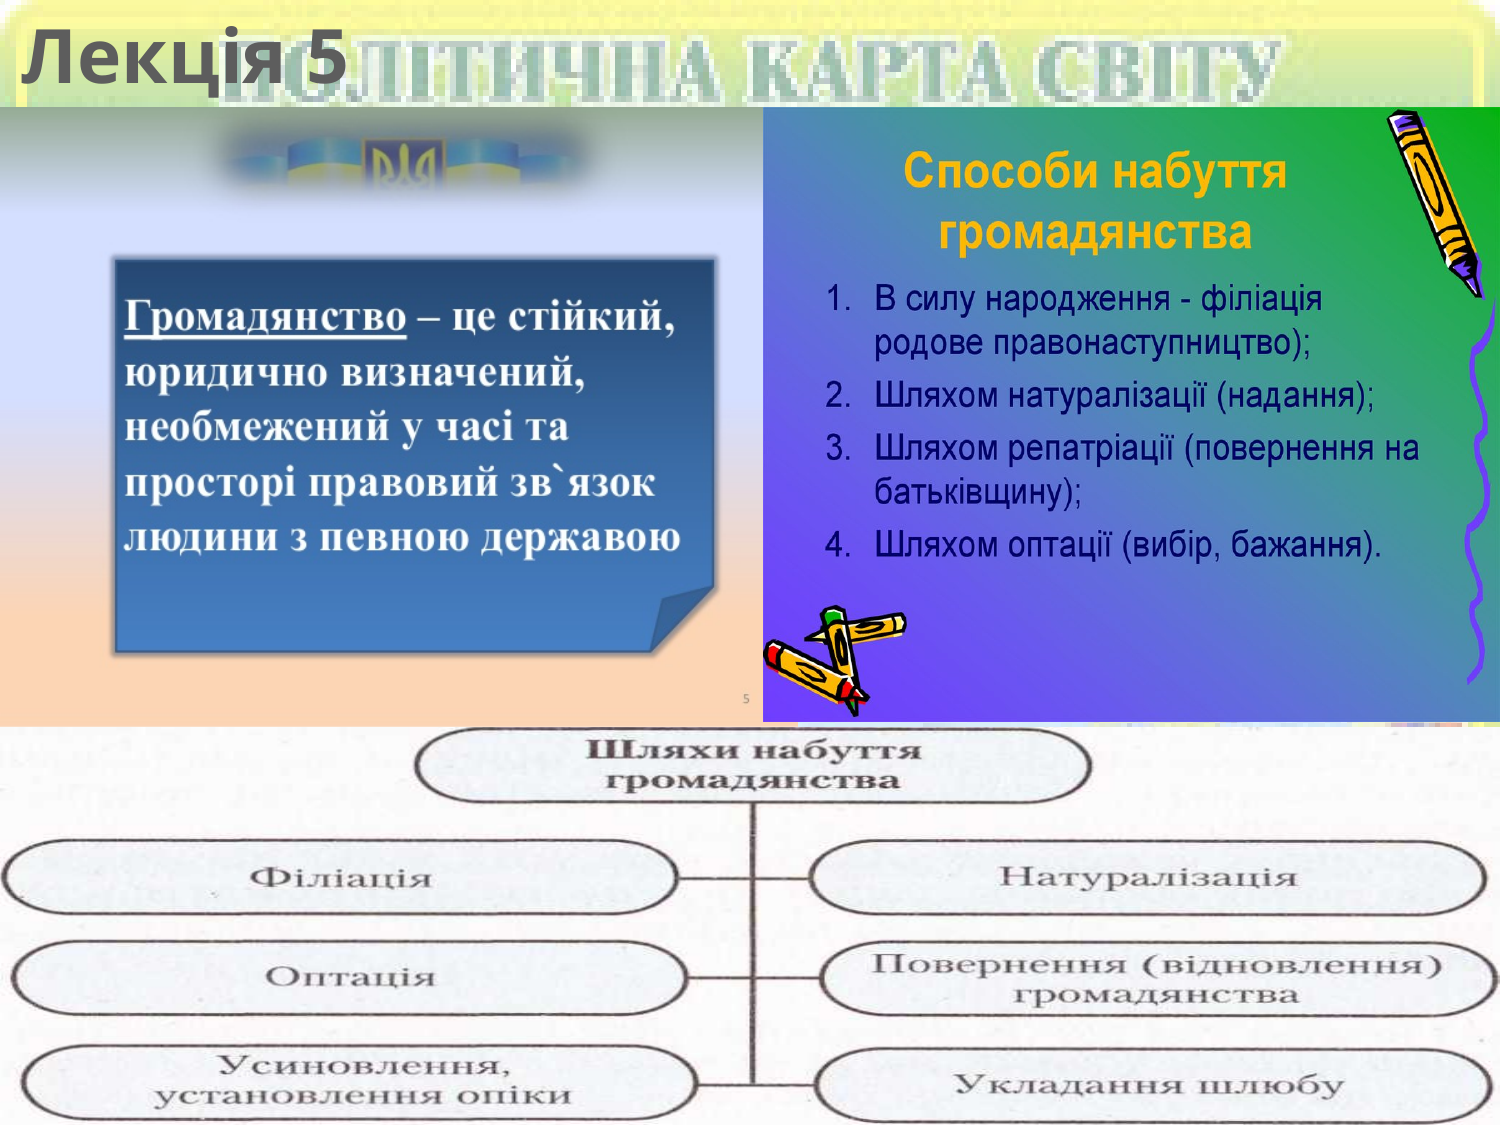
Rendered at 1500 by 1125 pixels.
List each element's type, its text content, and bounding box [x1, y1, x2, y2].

picture [0, 107, 1500, 1125]
text_box Лекція 5 [0, 1, 372, 107]
